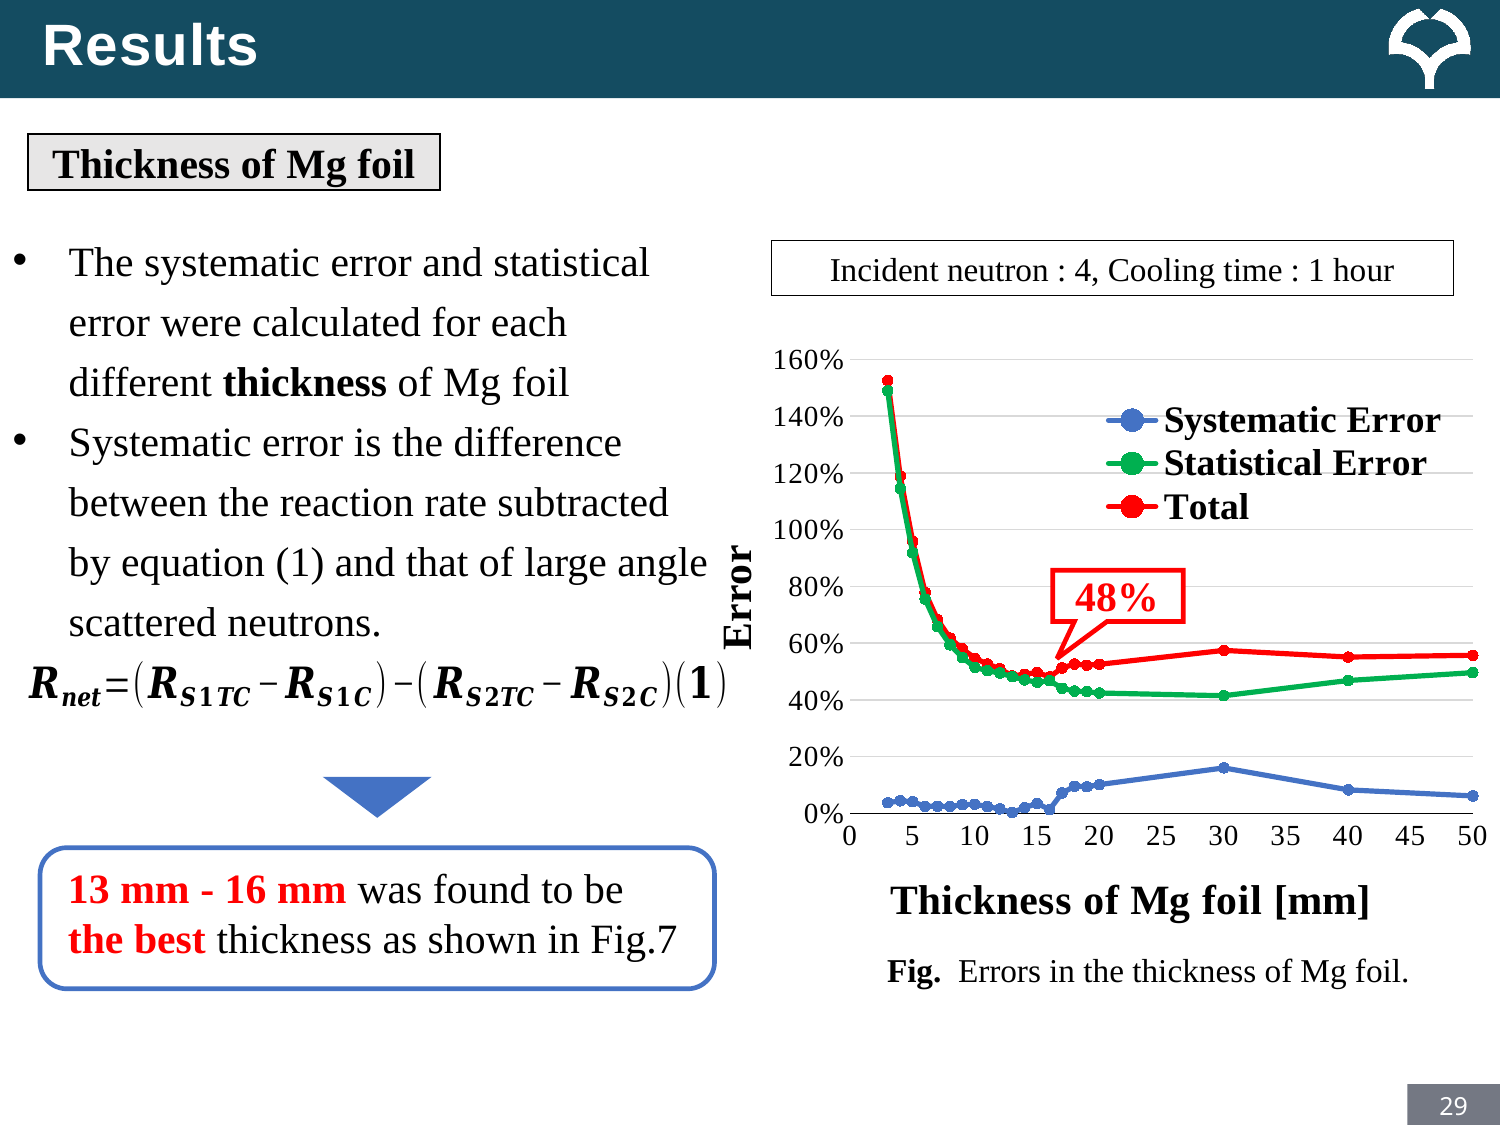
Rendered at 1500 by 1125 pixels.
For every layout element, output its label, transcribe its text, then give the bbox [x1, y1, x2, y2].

slide_number 28 [1407, 1084, 1500, 1125]
text_box Fig. Errors in the thickness of Mg foil. [824, 969, 1473, 997]
text_box Thickness of Mg foil [27, 133, 441, 191]
list Results [27, 0, 1205, 99]
text_box [319, 775, 435, 820]
text_box The systematic error and statistical error were calculated for each different thickness of Mg foil Systematic error is the difference between the reaction rate subtracted by equation (1) and that of large angle scattered neutrons. [0, 216, 731, 671]
picture [1386, 0, 1473, 99]
chart [701, 336, 1500, 969]
text_box [38, 846, 715, 990]
